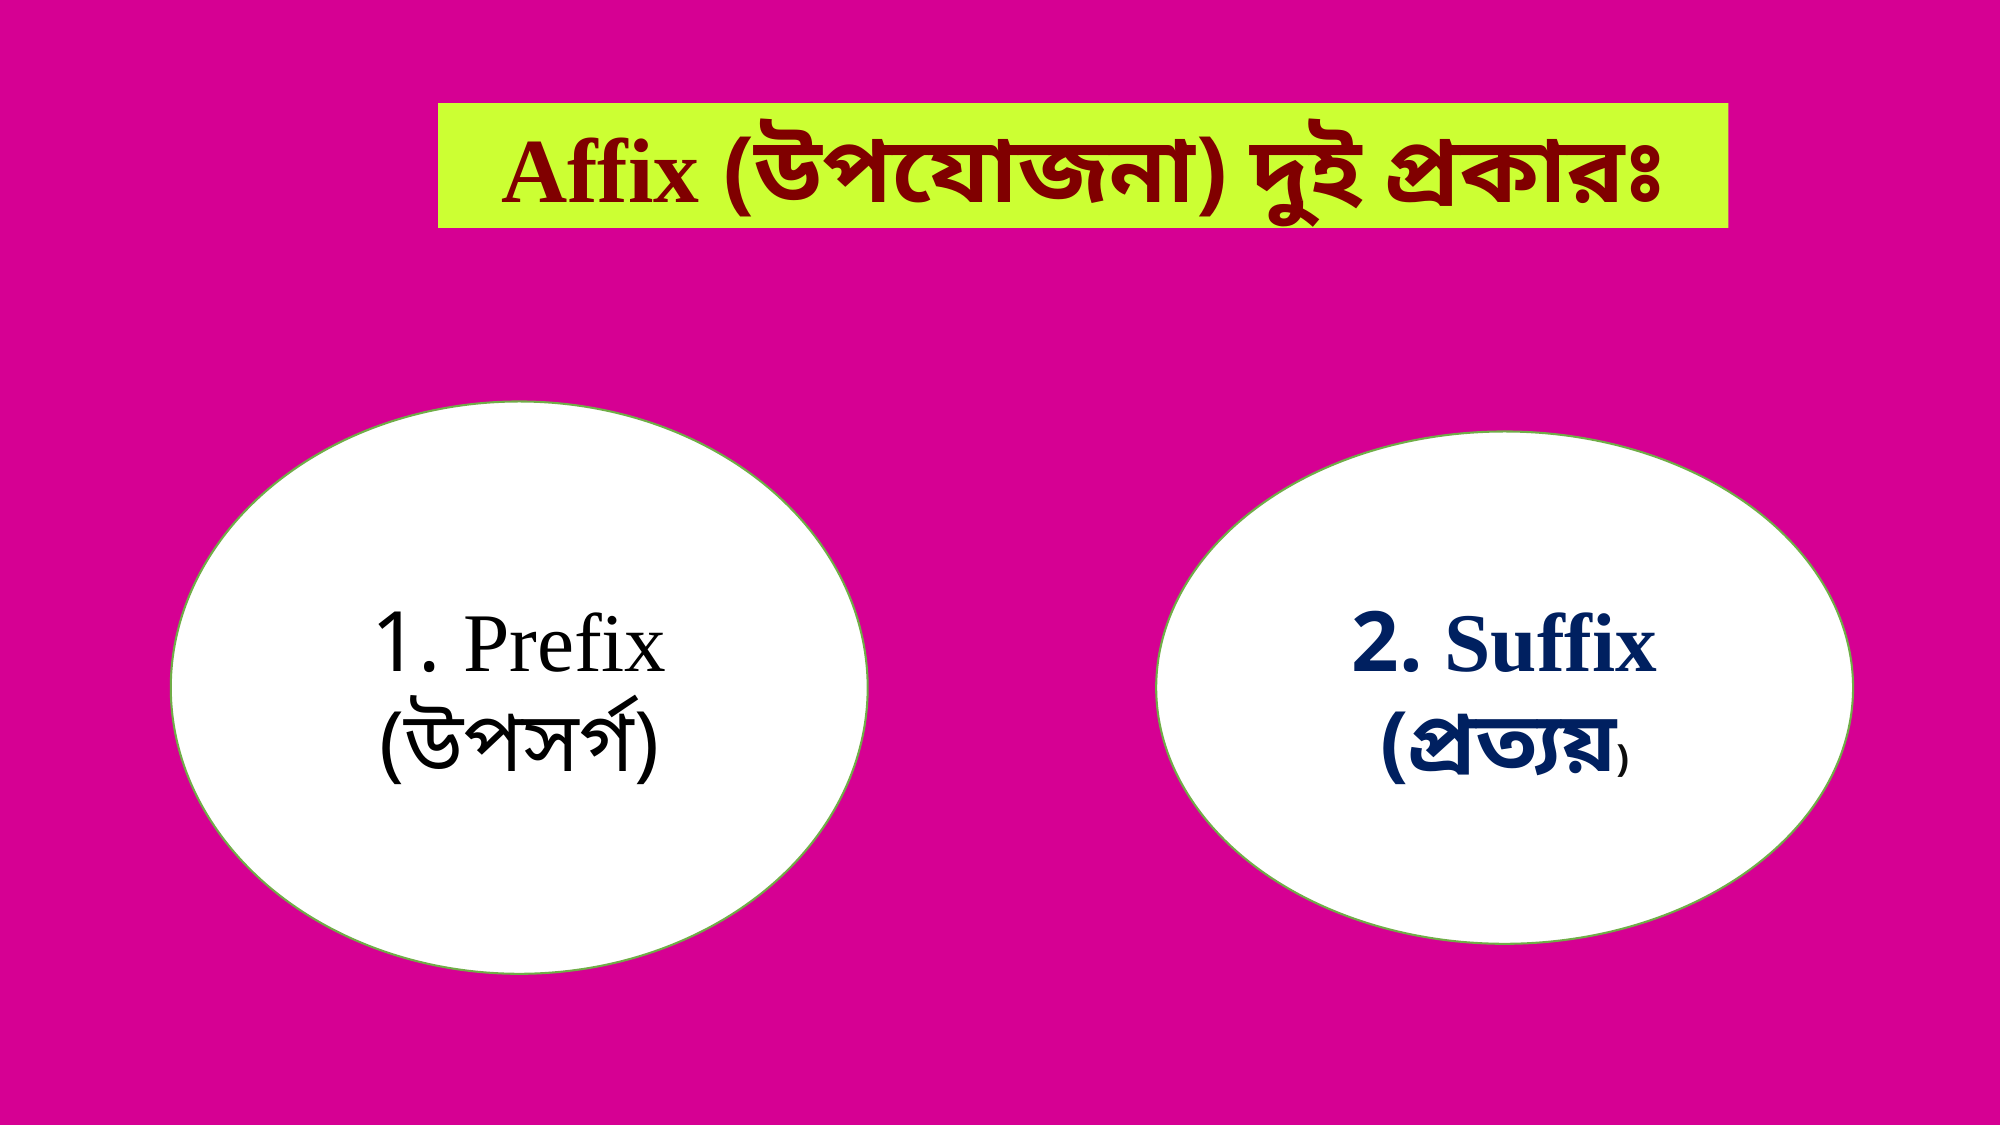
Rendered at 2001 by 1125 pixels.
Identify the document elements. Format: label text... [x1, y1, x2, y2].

text_box Affix (উপযোজনা) দুই প্রকারঃ [438, 103, 1729, 228]
text_box 1. Prefix (উপসর্গ) [169, 400, 869, 975]
text_box 2. Suffix (প্রত্যয়) [1155, 430, 1855, 945]
